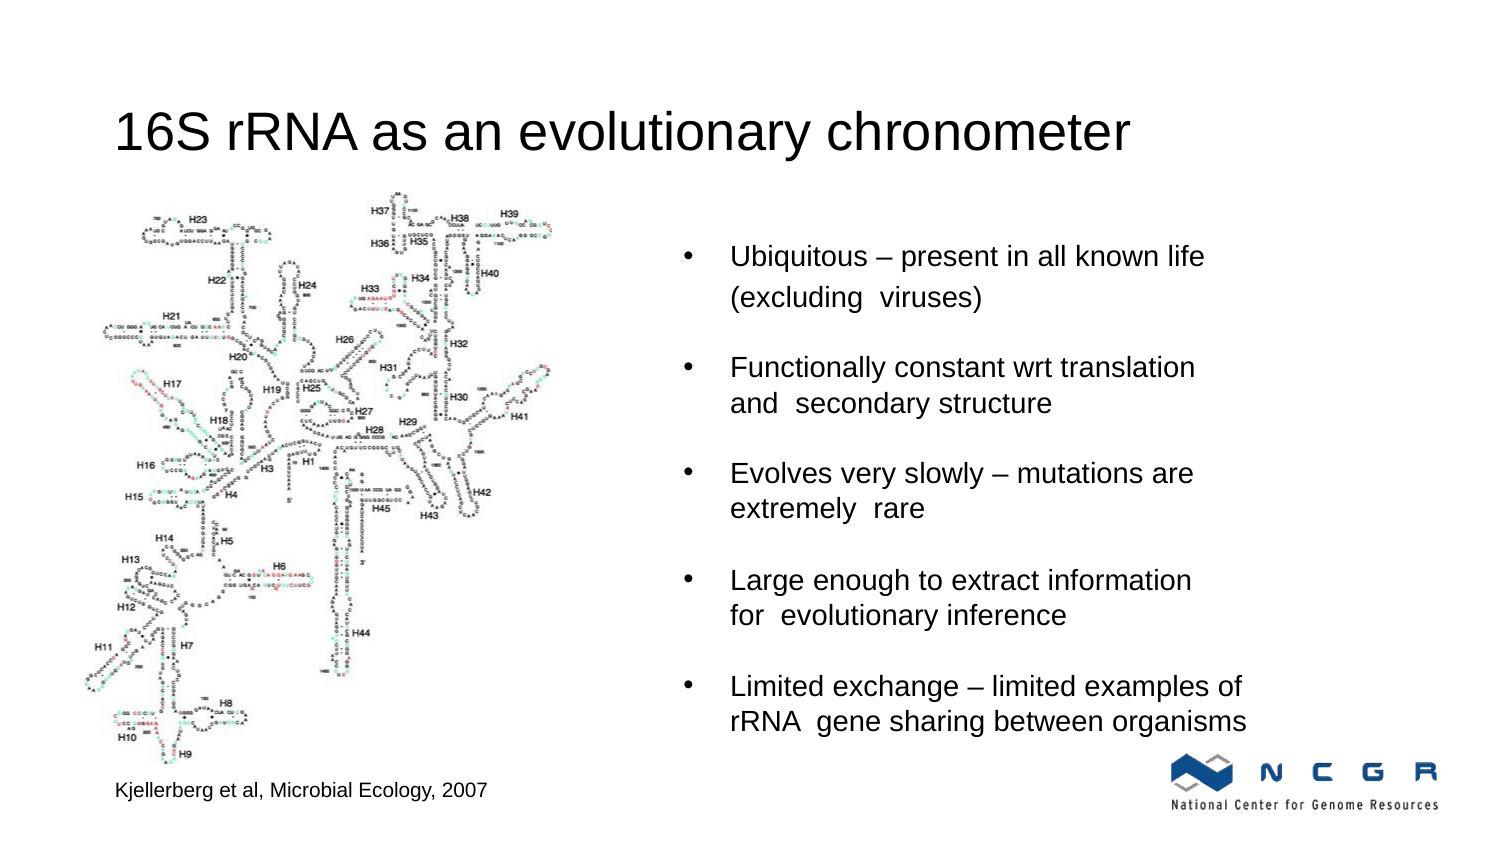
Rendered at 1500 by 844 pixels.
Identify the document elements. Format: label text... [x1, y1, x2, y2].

text_box Kjellerberg et al, Microbial Ecology, 2007 [112, 774, 493, 802]
picture [84, 192, 552, 764]
text_box Ubiquitous – present in all known life (excluding viruses) Functionally constant wrt translation and secondary structure Evolves very slowly – mutations are extremely rare Large enough to extract information for evolutionary inference Limited exchange – limited examples of rRNA gene sharing between organisms [681, 228, 1346, 737]
title 16S rRNA as an evolutionary chronometer [112, 93, 1137, 237]
picture [1171, 753, 1438, 810]
